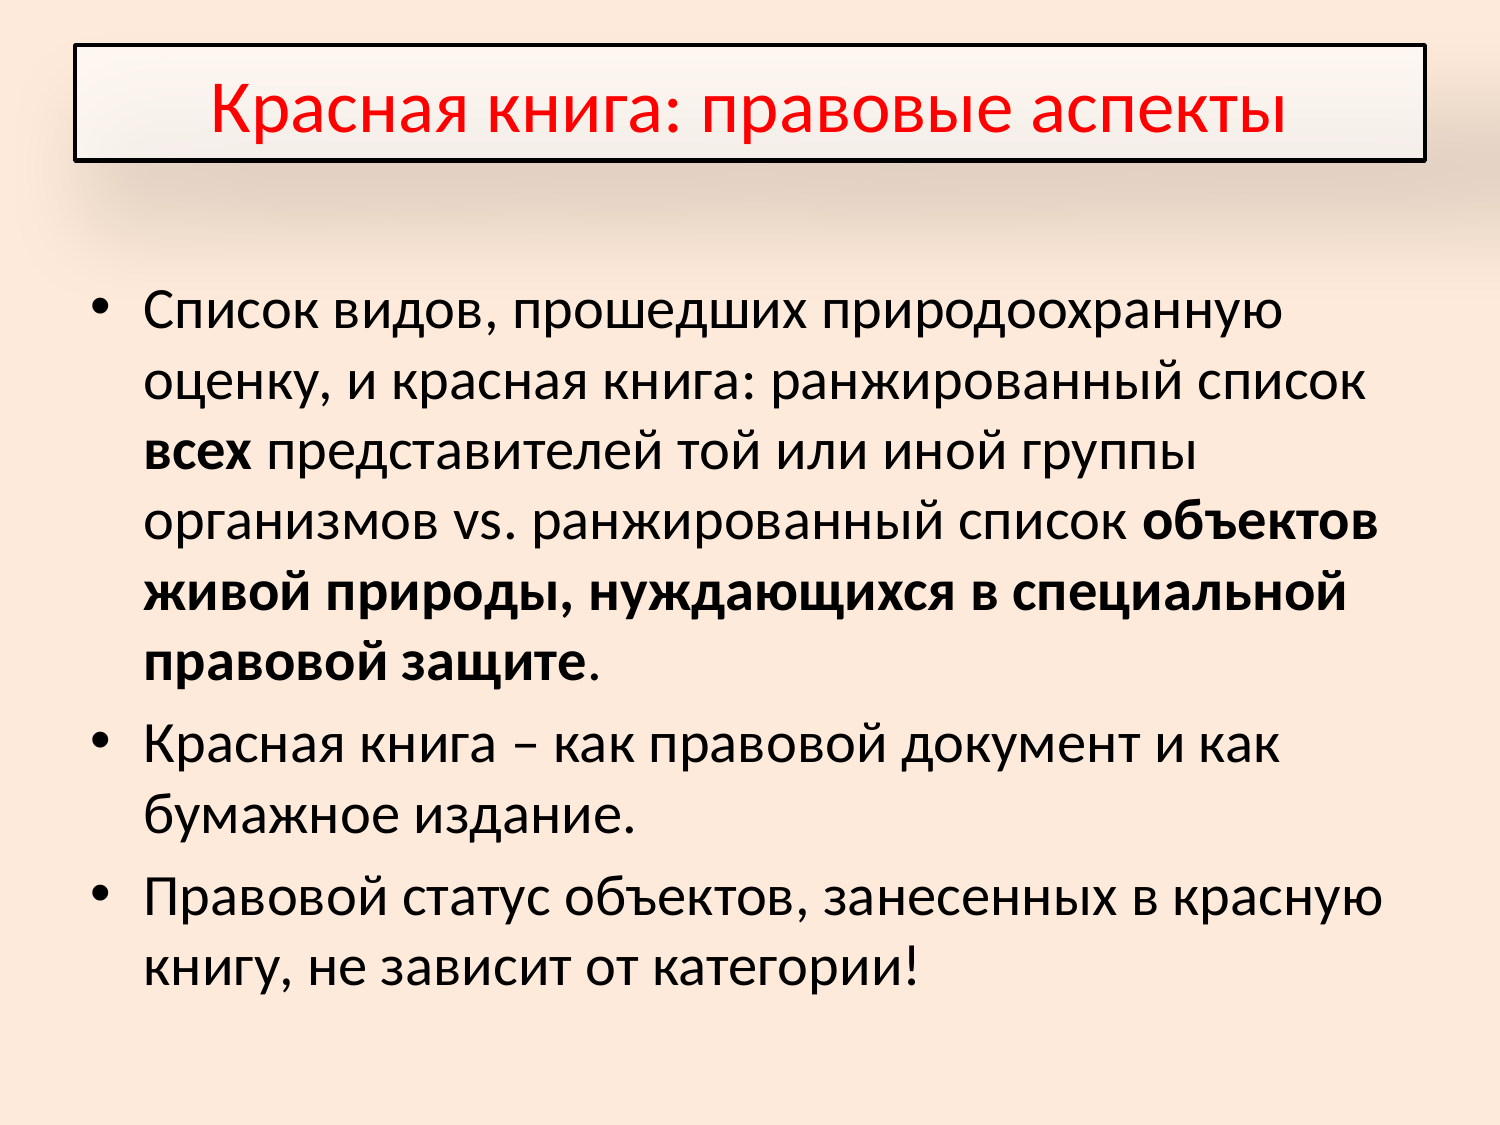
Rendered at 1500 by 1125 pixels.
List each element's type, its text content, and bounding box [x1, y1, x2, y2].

list Список видов, прошедших природоохранную оценку, и красная книга: ранжированный список всех представителей той или иной группы организмов vs. ранжированный список объектов живой природы, нуждающихся в специальной правовой защите. Красная книга – как правовой документ и как бумажное издание. Правовой статус объектов, занесенных в красную книгу, не зависит от категории! [75, 262, 1425, 1005]
text_box Красная книга: правовые аспекты [74, 45, 1425, 161]
